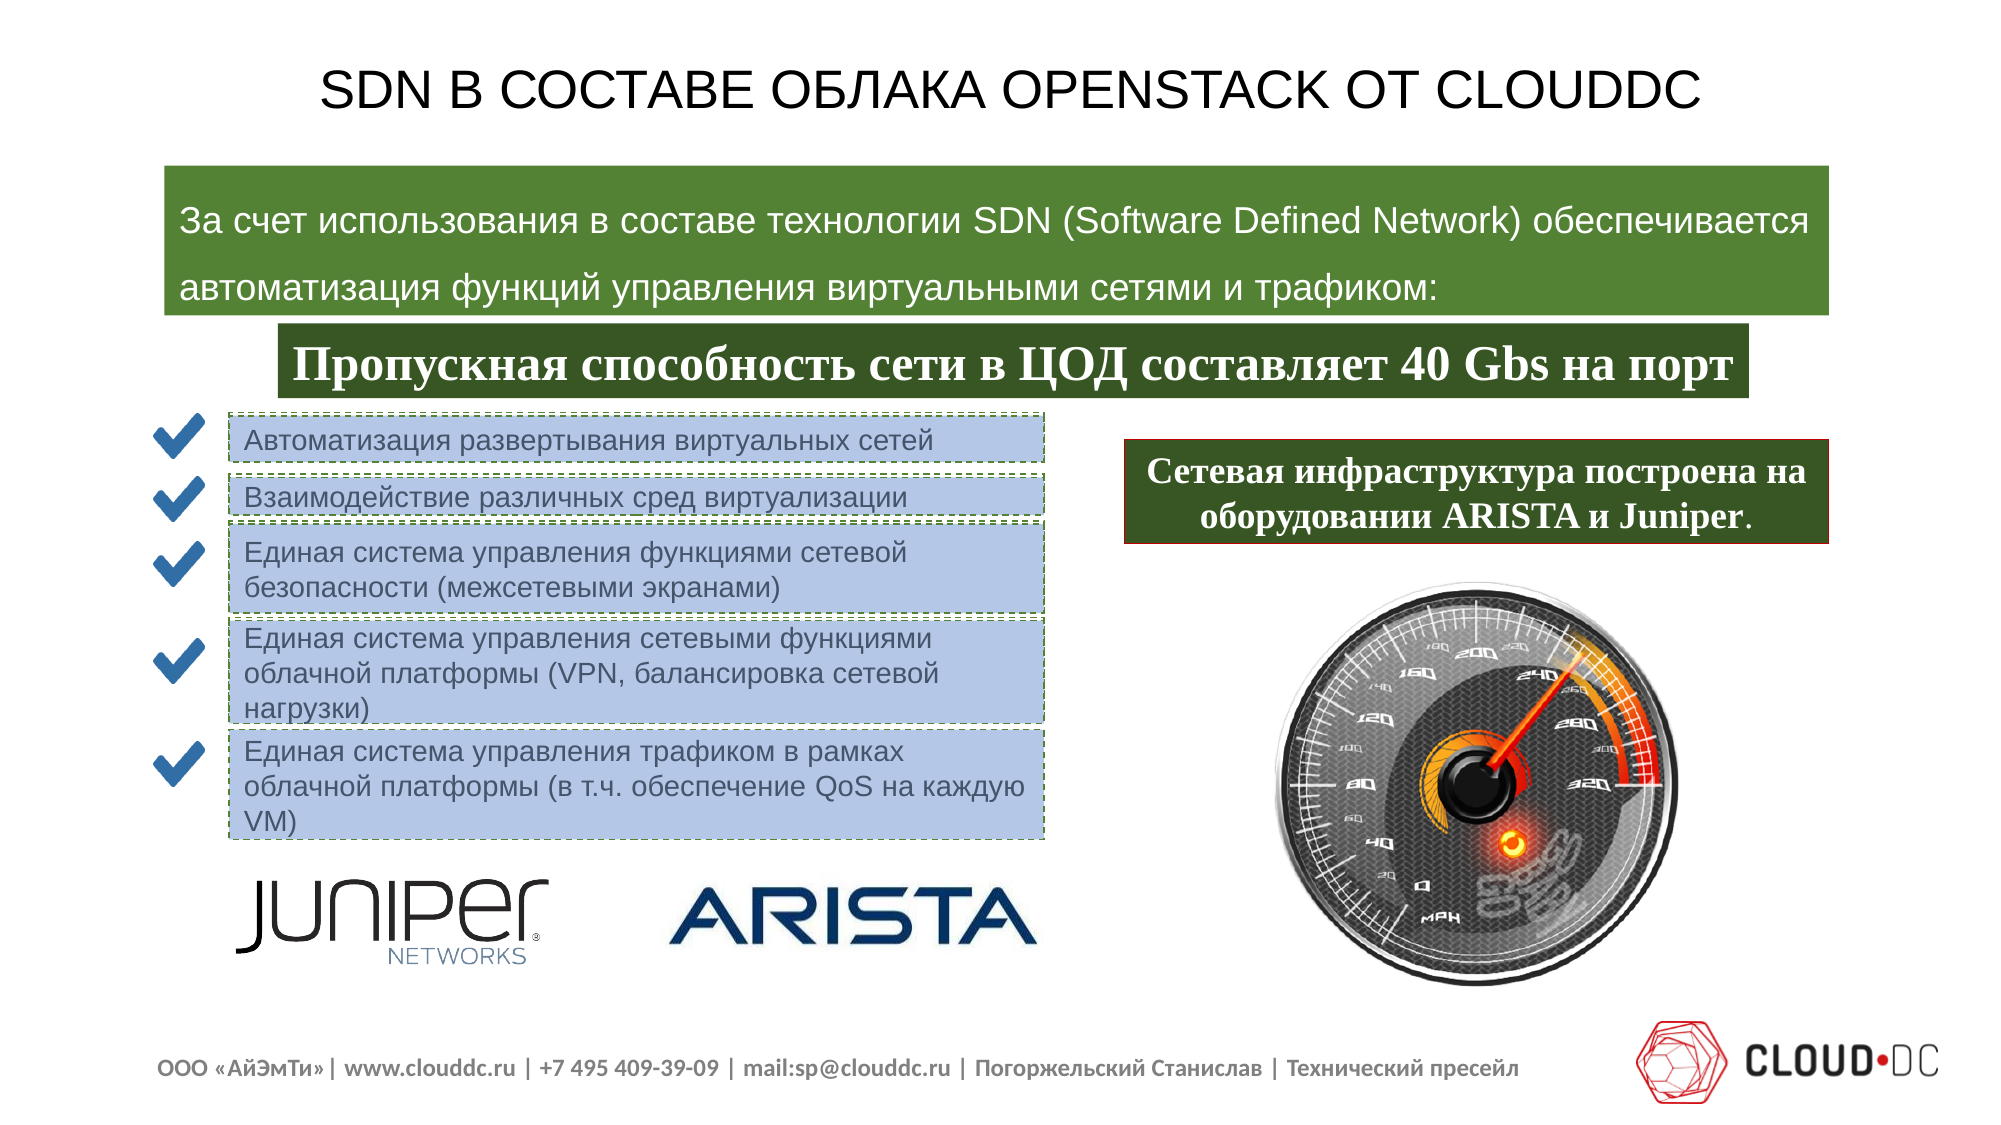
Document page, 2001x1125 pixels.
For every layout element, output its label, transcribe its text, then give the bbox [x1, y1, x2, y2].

picture [1636, 1021, 1938, 1104]
picture [1273, 581, 1679, 987]
text_box Единая система управления сетевыми функциями облачной платформы (VPN, балансировка сетевой нагрузки) [228, 620, 1045, 724]
text_box Сетевая инфраструктура построена на оборудовании ARISTA и Juniper. [1124, 439, 1829, 544]
picture [153, 723, 205, 802]
text_box Пропускная способность сети в ЦОД составляет 40 Gbs на порт [277, 323, 1749, 399]
text_box За счет использования в составе технологии SDN (Software Defined Network) обеспечивается автоматизация функций управления виртуальными сетями и трафиком: [164, 165, 1829, 316]
picture [661, 867, 1044, 972]
picture [153, 620, 205, 699]
text_box Взаимодействие различных сред виртуализации [228, 473, 1045, 480]
text_box Единая система управления трафиком в рамках облачной платформы (в т.ч. обеспечение QoS на каждую VM) [228, 728, 1045, 840]
text_box Единая система управления функциями сетевой безопасности (межсетевыми экранами) [228, 523, 1045, 614]
picture [153, 395, 205, 602]
text_box Автоматизация развертывания виртуальных сетей [228, 415, 1045, 463]
picture [204, 852, 580, 987]
text_box SDN В СОСТАВЕ ОБЛАКА OPENSTACK ОТ CLOUDDC [260, 18, 1761, 155]
text_box Взаимодействие различных сред виртуализации [228, 476, 1045, 516]
